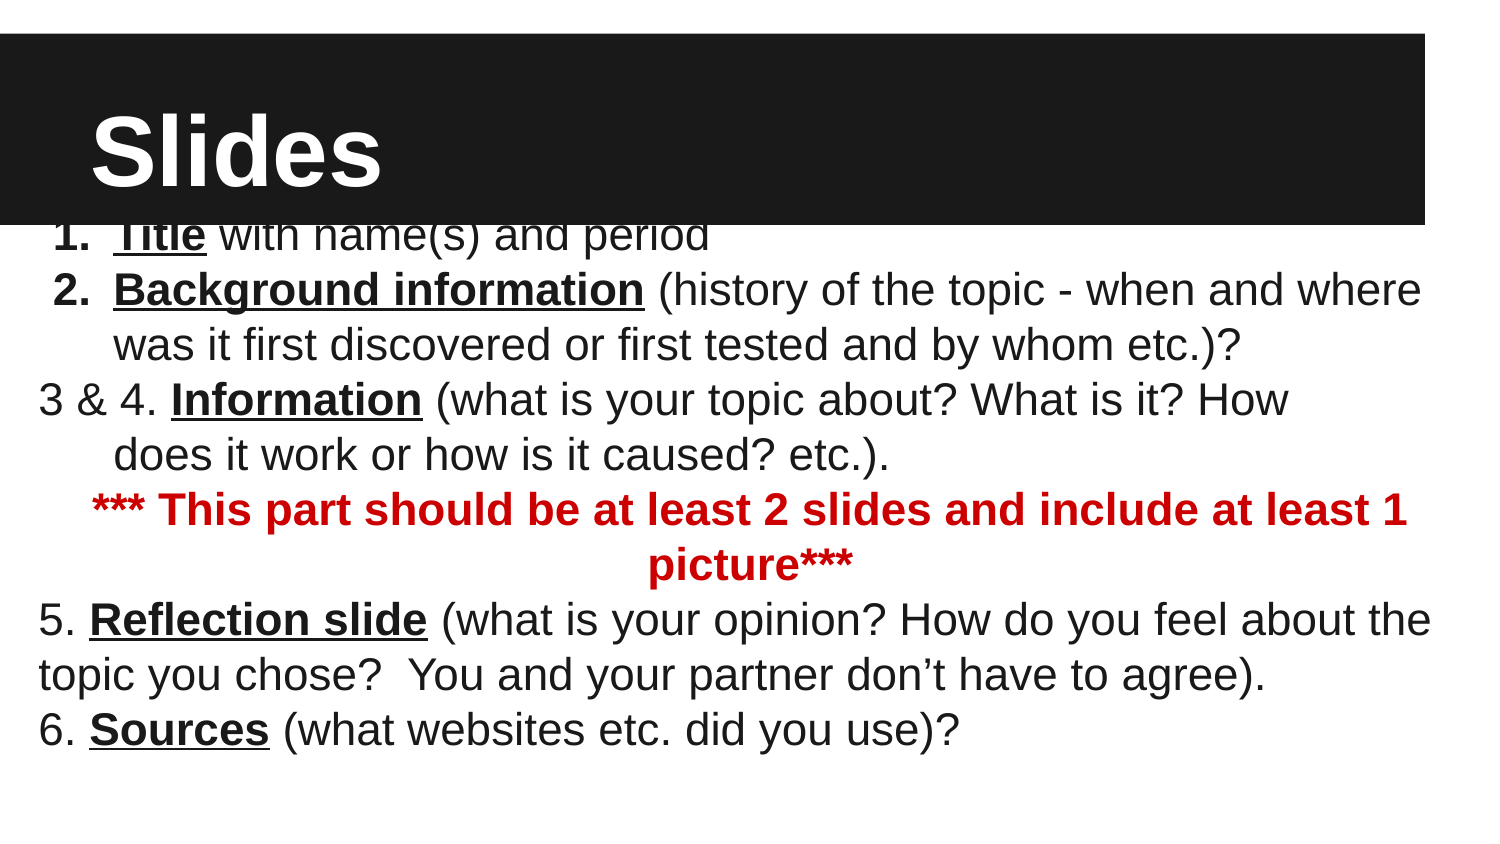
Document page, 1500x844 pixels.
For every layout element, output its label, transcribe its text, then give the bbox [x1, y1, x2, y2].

title Slides [75, 33, 1425, 189]
list Title with name(s) and period Background information (history of the topic - when and where was it first discovered or first tested and by whom etc.)? 3 & 4. Information (what is your topic about? What is it? How does it work or how is it caused? etc.). *** This part should be at least 2 slides and include at least 1 picture*** 5. Reflection slide (what is your opinion? How do you feel about the topic you chose? You and your partner don’t have to agree). 6. Sources (what websites etc. did you use)? [23, 189, 1478, 808]
